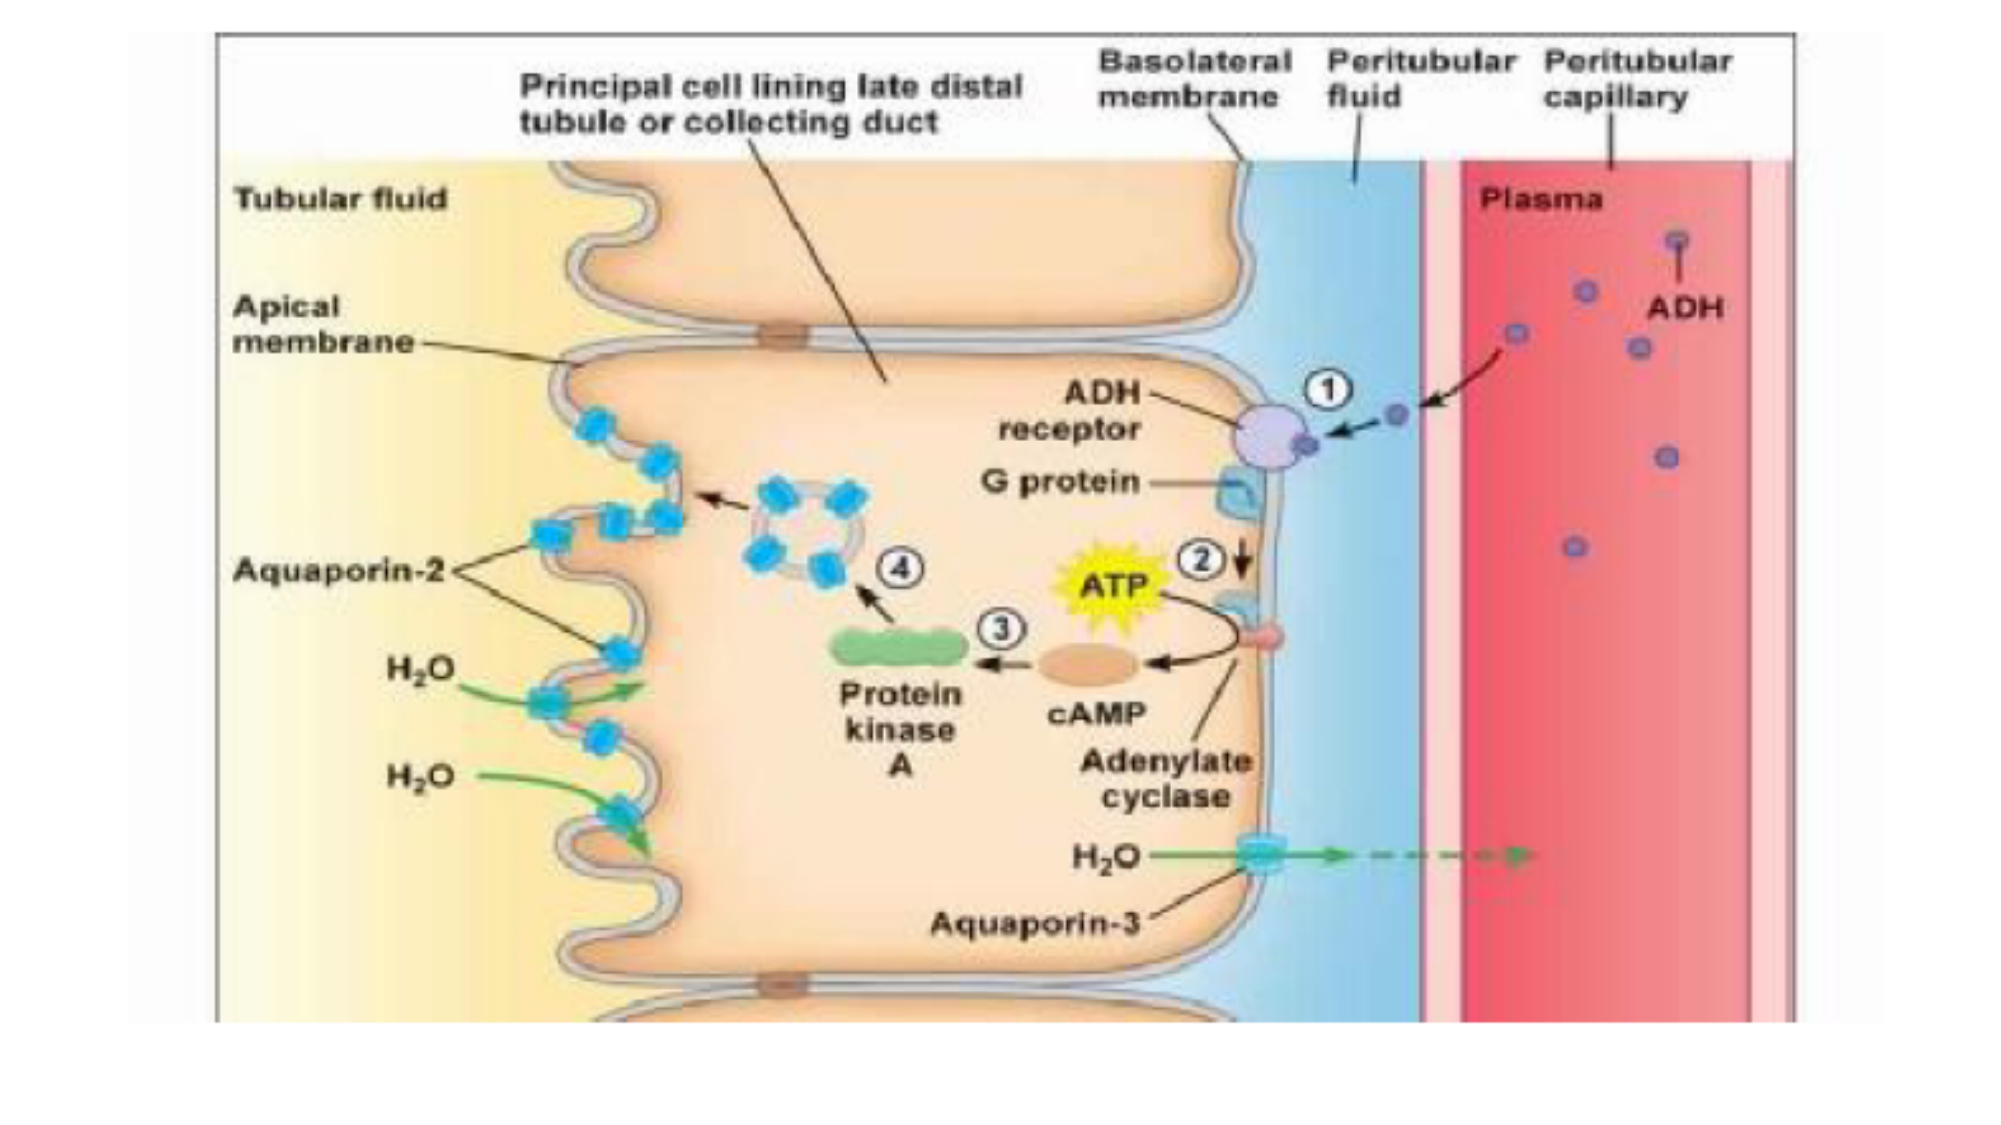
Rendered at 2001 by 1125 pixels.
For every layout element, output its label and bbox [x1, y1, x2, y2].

list [104, 28, 1887, 1087]
